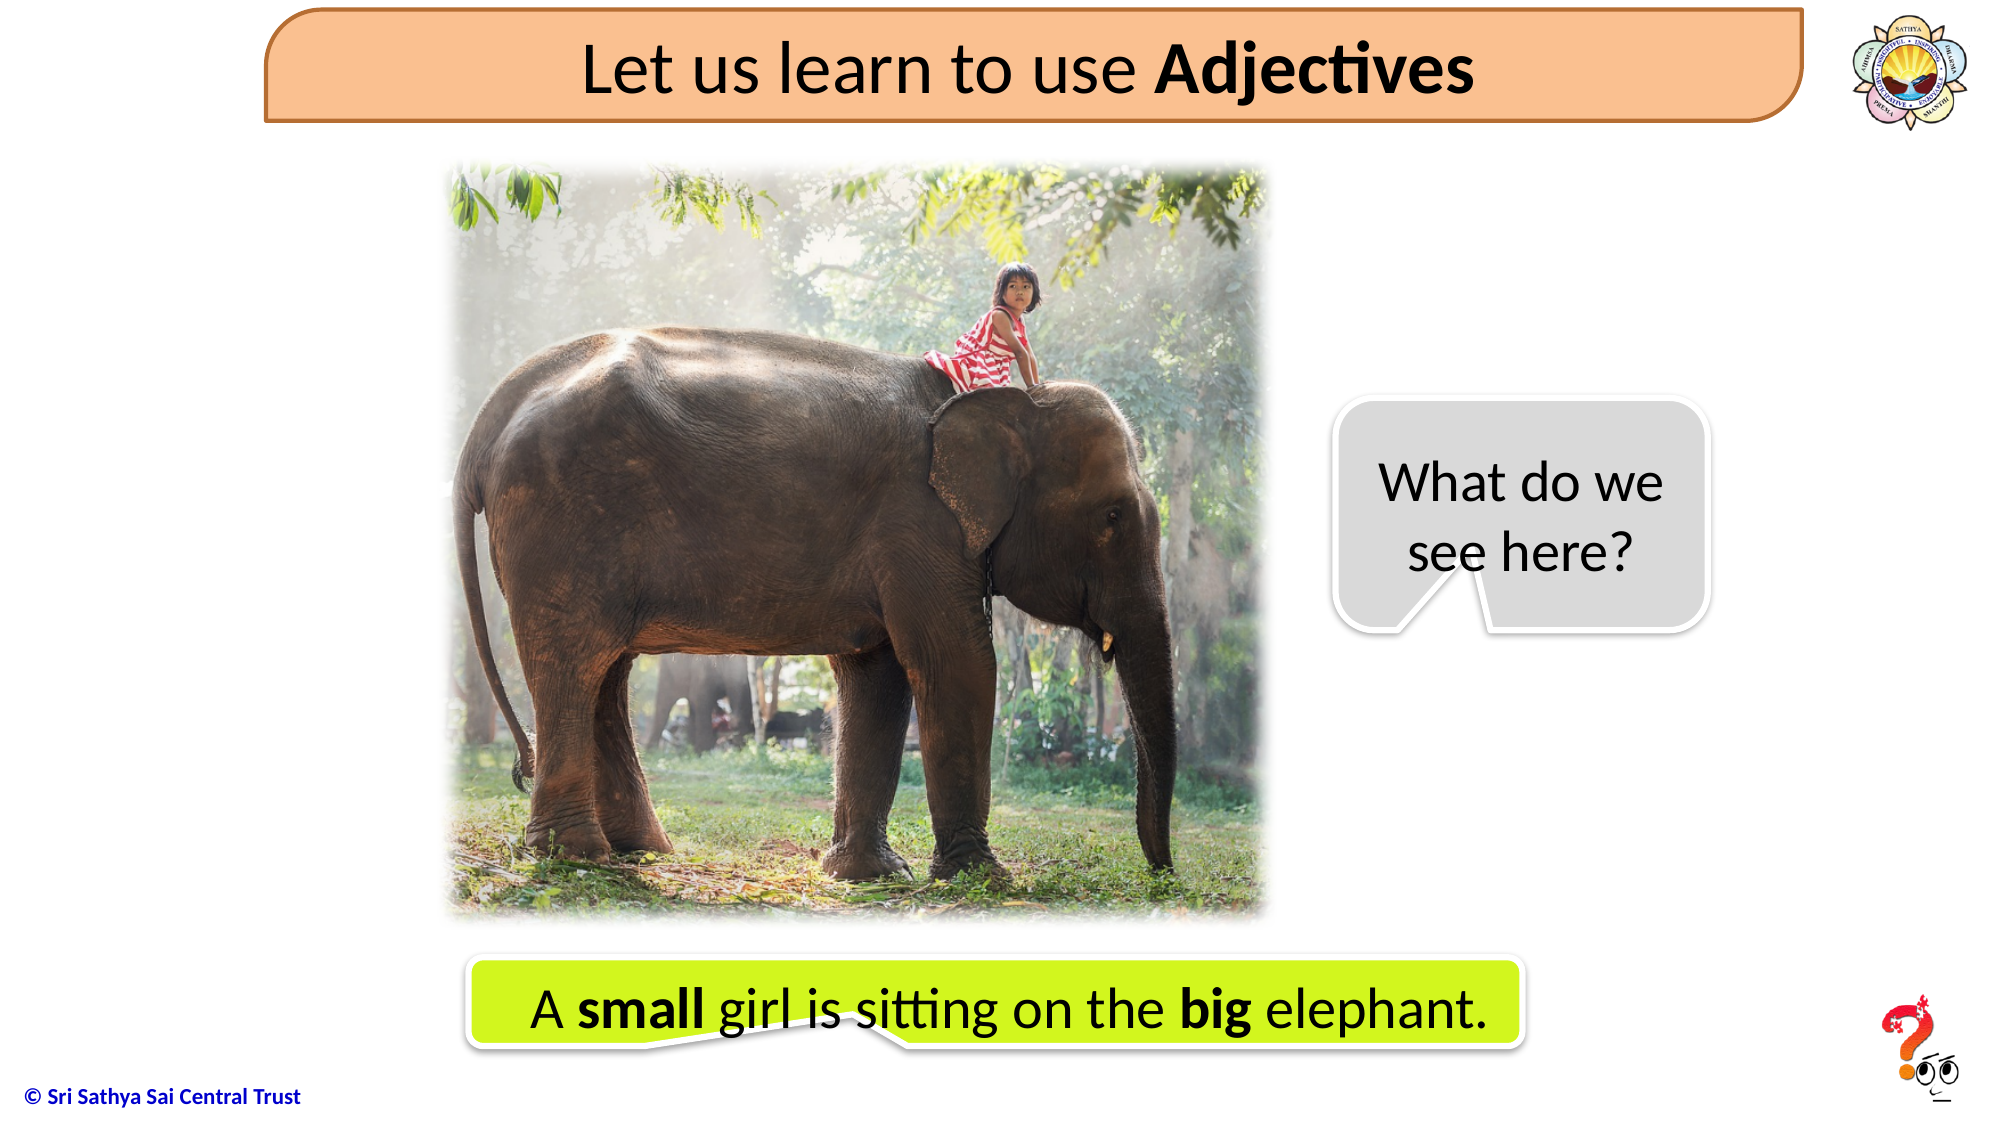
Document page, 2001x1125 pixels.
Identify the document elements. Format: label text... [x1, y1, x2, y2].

title Let us learn to use Adjectives [266, 10, 1791, 119]
picture [1848, 12, 1970, 131]
picture [1851, 994, 1970, 1113]
picture [437, 156, 1277, 930]
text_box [464, 956, 1557, 1049]
text_box [304, 7, 1804, 102]
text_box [1335, 397, 1709, 631]
text_box [263, 50, 1767, 123]
